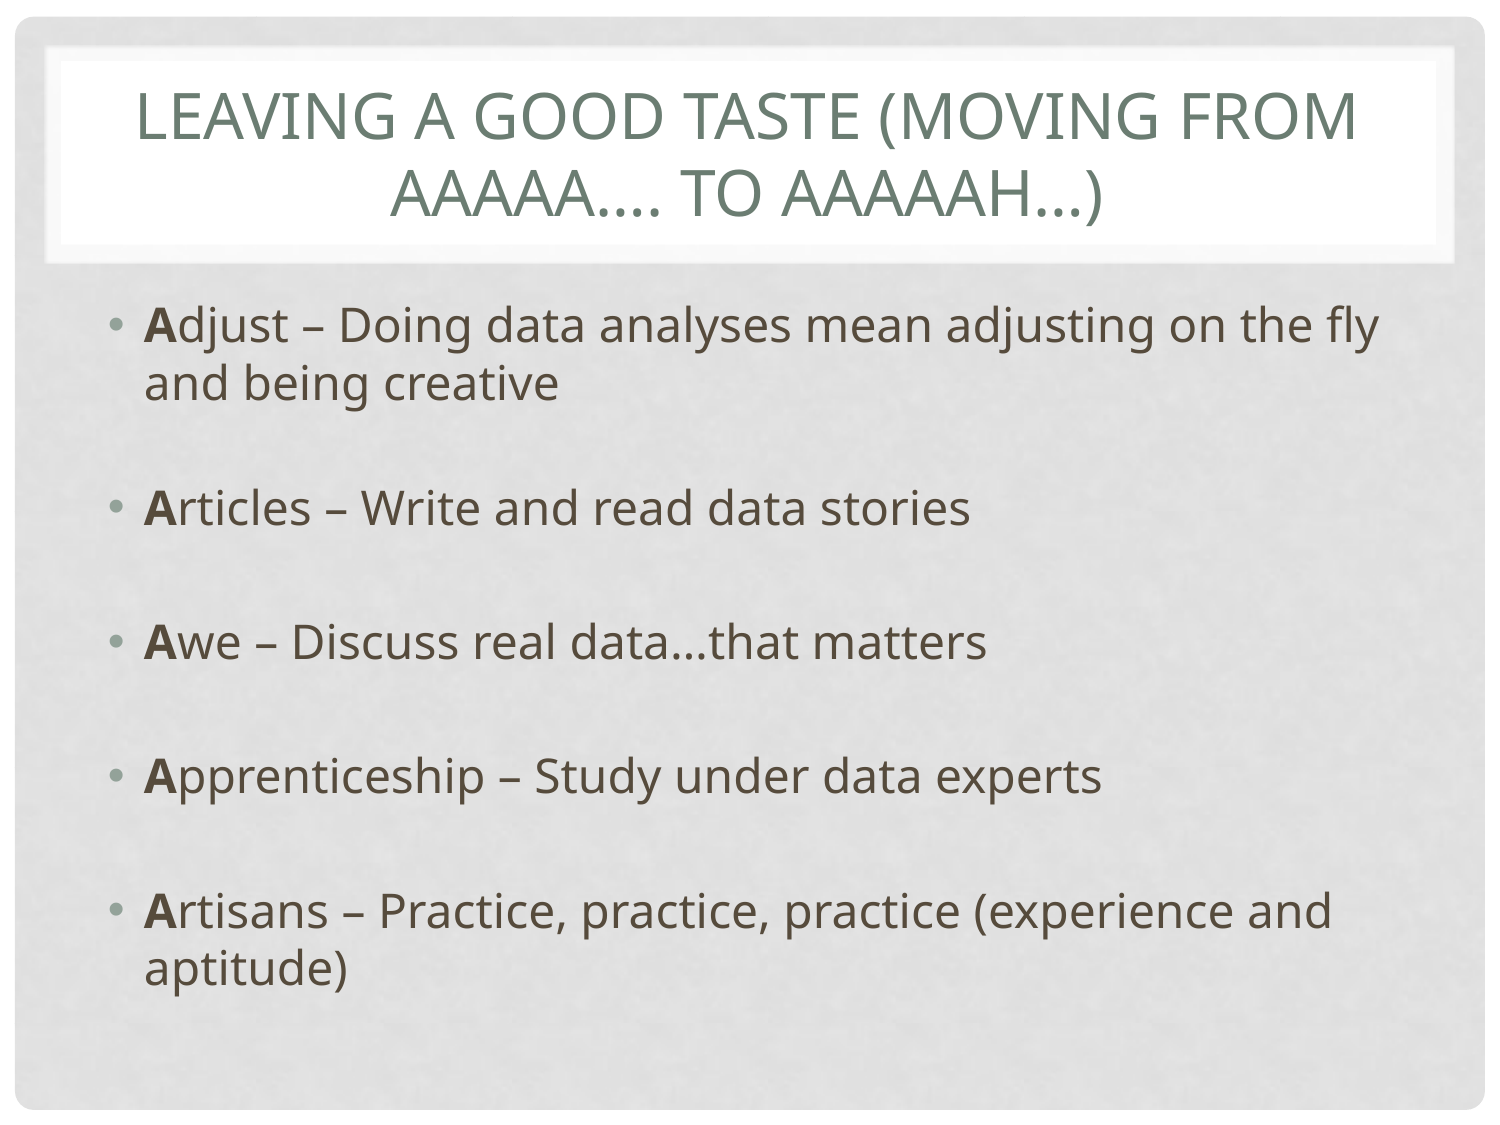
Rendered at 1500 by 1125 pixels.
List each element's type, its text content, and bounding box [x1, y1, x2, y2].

list Adjust – Doing data analyses mean adjusting on the fly and being creative Articles – Write and read data stories Awe – Discuss real data…that matters Apprenticeship – Study under data experts Artisans – Practice, practice, practice (experience and aptitude) [75, 287, 1425, 1005]
title Leaving a good taste (moving from Aaaaa…. To aaaaaH…) [69, 66, 1425, 238]
